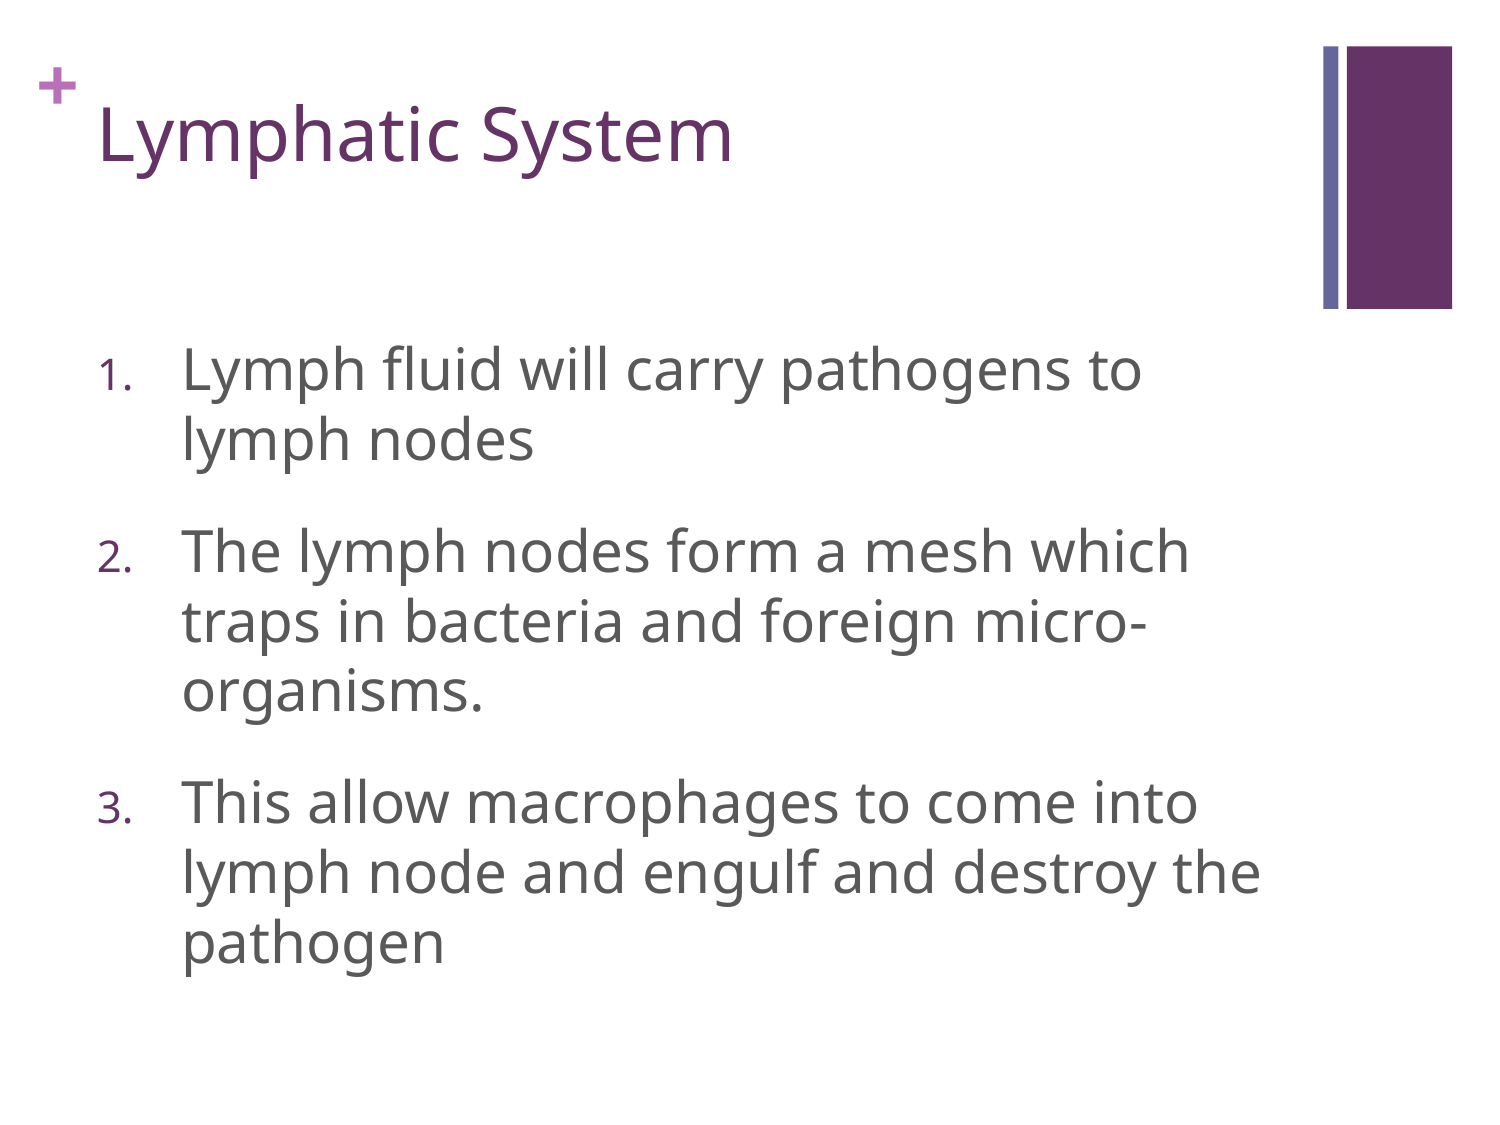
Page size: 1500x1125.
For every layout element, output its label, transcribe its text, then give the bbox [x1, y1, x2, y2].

title Lymphatic System [81, 79, 1322, 263]
list Lymph fluid will carry pathogens to lymph nodes The lymph nodes form a mesh which traps in bacteria and foreign micro-organisms. This allow macrophages to come into lymph node and engulf and destroy the pathogen [81, 324, 1322, 1005]
